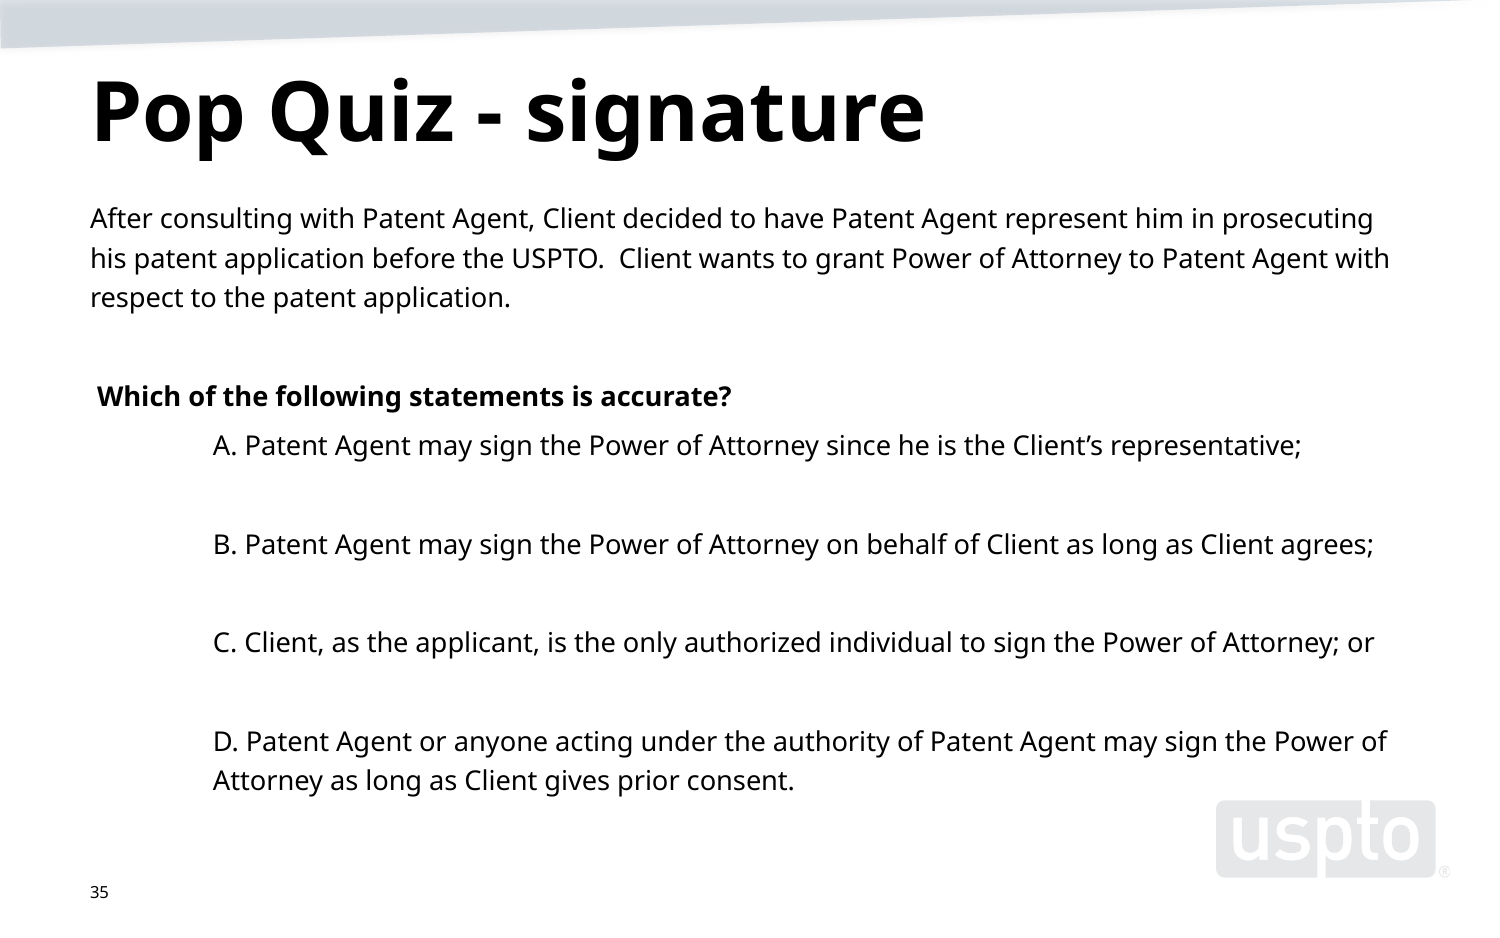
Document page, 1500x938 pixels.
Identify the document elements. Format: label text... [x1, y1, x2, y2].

slide_number 35 [75, 868, 413, 919]
title Pop Quiz - signature [75, 50, 1425, 182]
list After consulting with Patent Agent, Client decided to have Patent Agent represent him in prosecuting his patent application before the USPTO. Client wants to grant Power of Attorney to Patent Agent with respect to the patent application. Which of the following statements is accurate? A. Patent Agent may sign the Power of Attorney since he is the Client’s representative; B. Patent Agent may sign the Power of Attorney on behalf of Client as long as Client agrees; C. Client, as the applicant, is the only authorized individual to sign the Power of Attorney; or D. Patent Agent or anyone acting under the authority of Patent Agent may sign the Power of Attorney as long as Client gives prior consent. [75, 187, 1425, 861]
